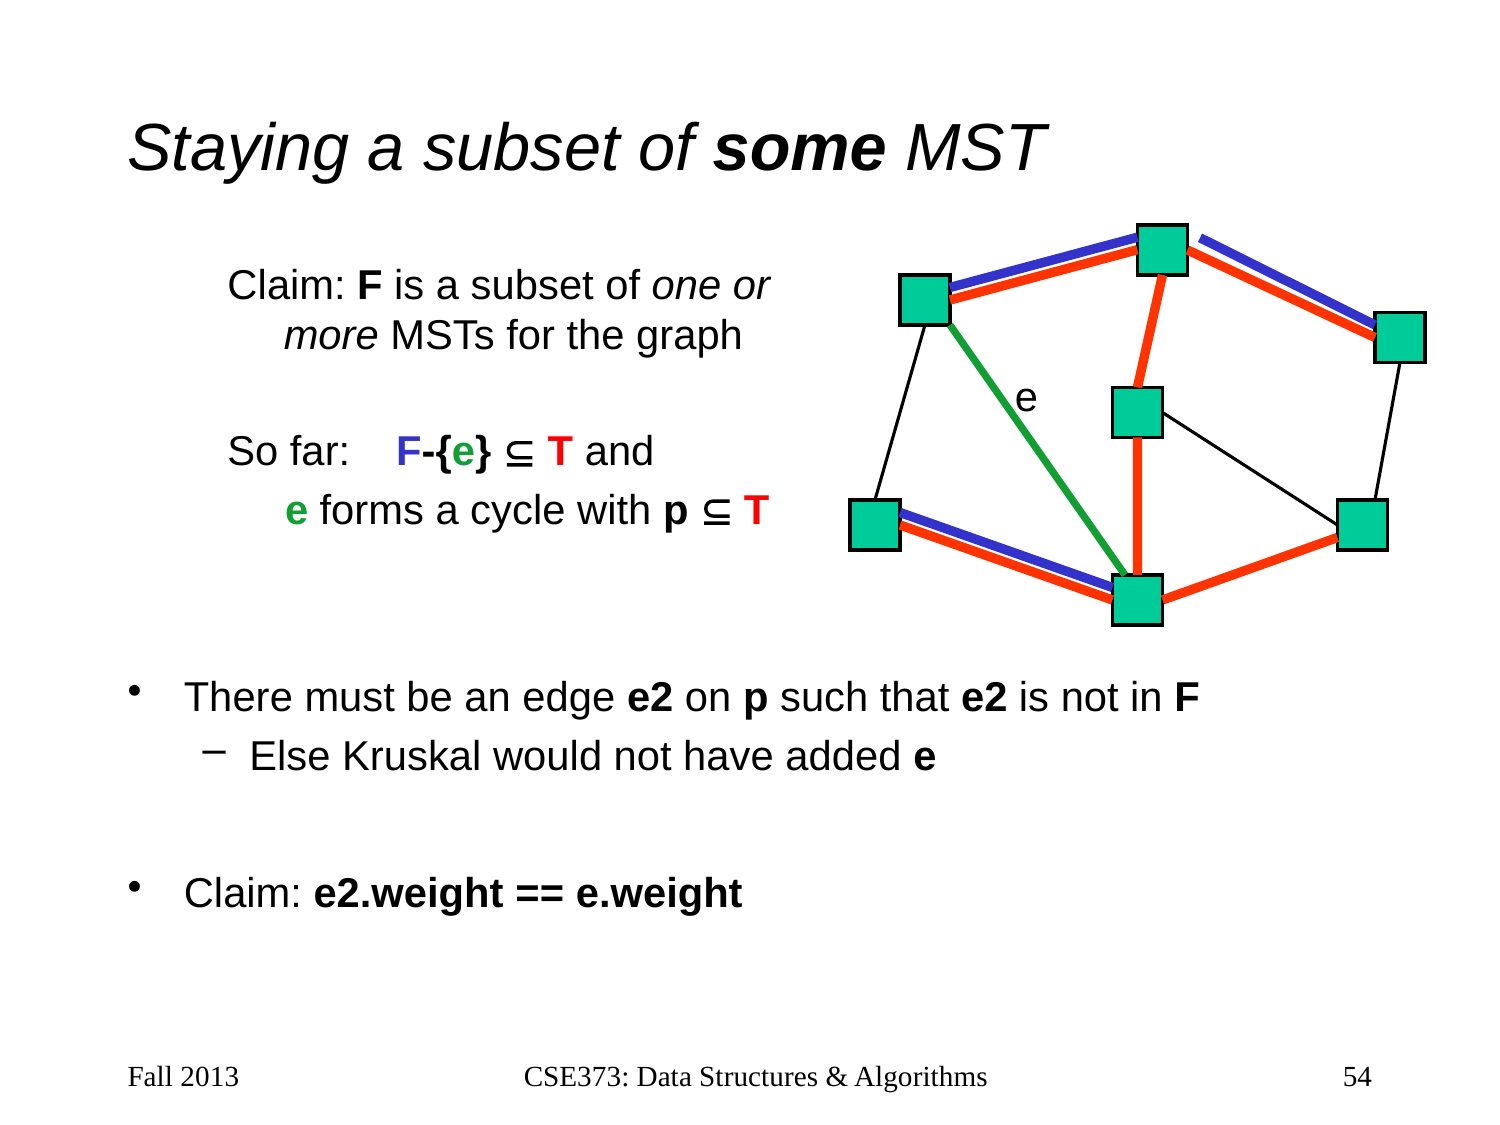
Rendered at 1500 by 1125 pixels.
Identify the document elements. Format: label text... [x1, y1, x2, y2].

title Staying a subset of some MST [112, 49, 1388, 238]
text_box Claim: F is a subset of one or more MSTs for the graph So far: F-{e}  T and e forms a cycle with p  T [212, 249, 813, 613]
list There must be an edge e2 on p such that e2 is not in F Else Kruskal would not have added e Claim: e2.weight == e.weight [112, 662, 1388, 1001]
text_box [1112, 575, 1163, 625]
slide_number Fall 2013 [112, 1049, 426, 1125]
text_box [1137, 224, 1188, 275]
text_box [1374, 312, 1425, 363]
slide_number 54 [1074, 1049, 1388, 1125]
footer CSE373: Data Structures & Algorithms [474, 1049, 1038, 1125]
text_box [900, 275, 950, 325]
text_box [849, 500, 900, 550]
text_box [1337, 500, 1388, 550]
text_box [1112, 387, 1163, 438]
text_box e [1000, 362, 1054, 428]
